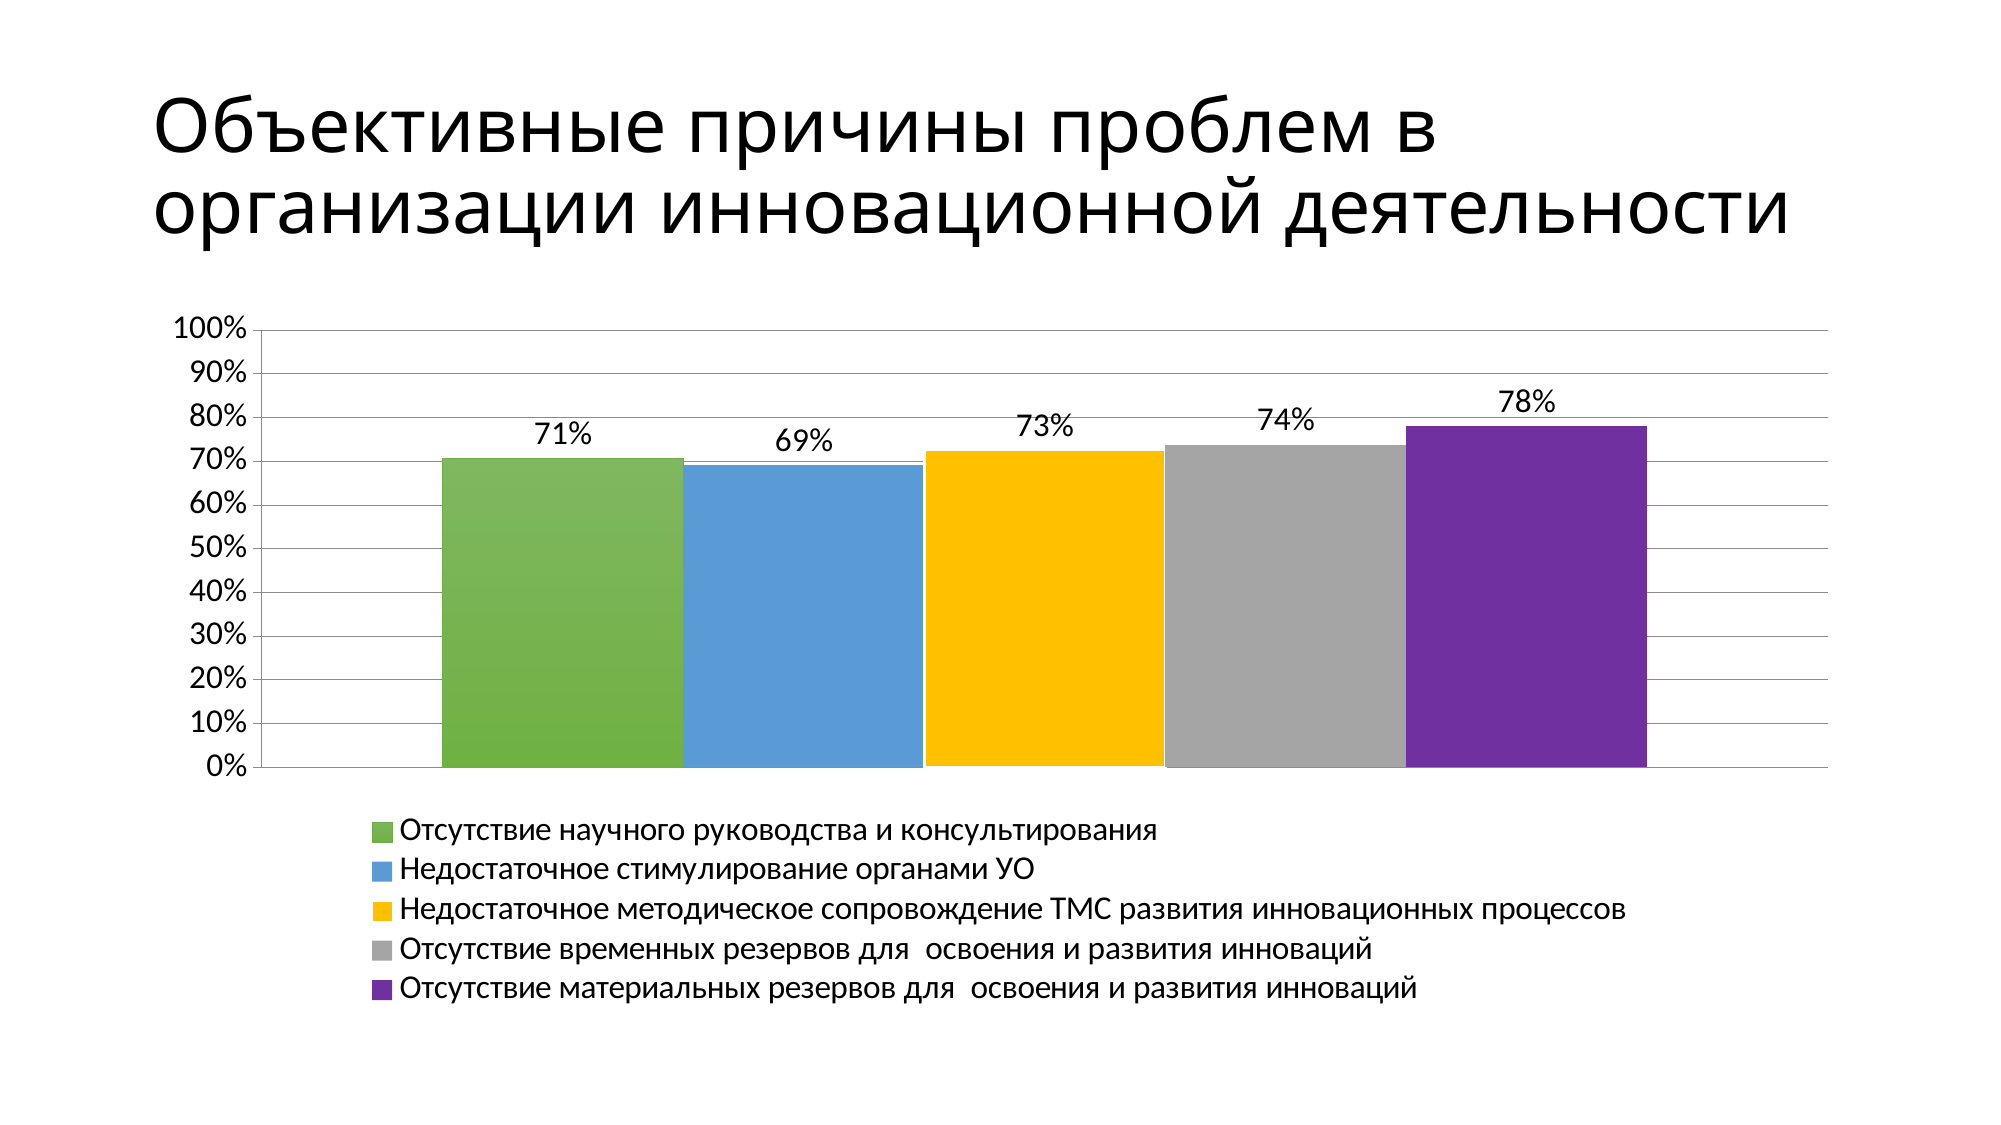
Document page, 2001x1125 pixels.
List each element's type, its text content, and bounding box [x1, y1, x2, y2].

title Объективные причины проблем в организации инновационной деятельности [137, 59, 1863, 278]
chart [137, 299, 1863, 1014]
